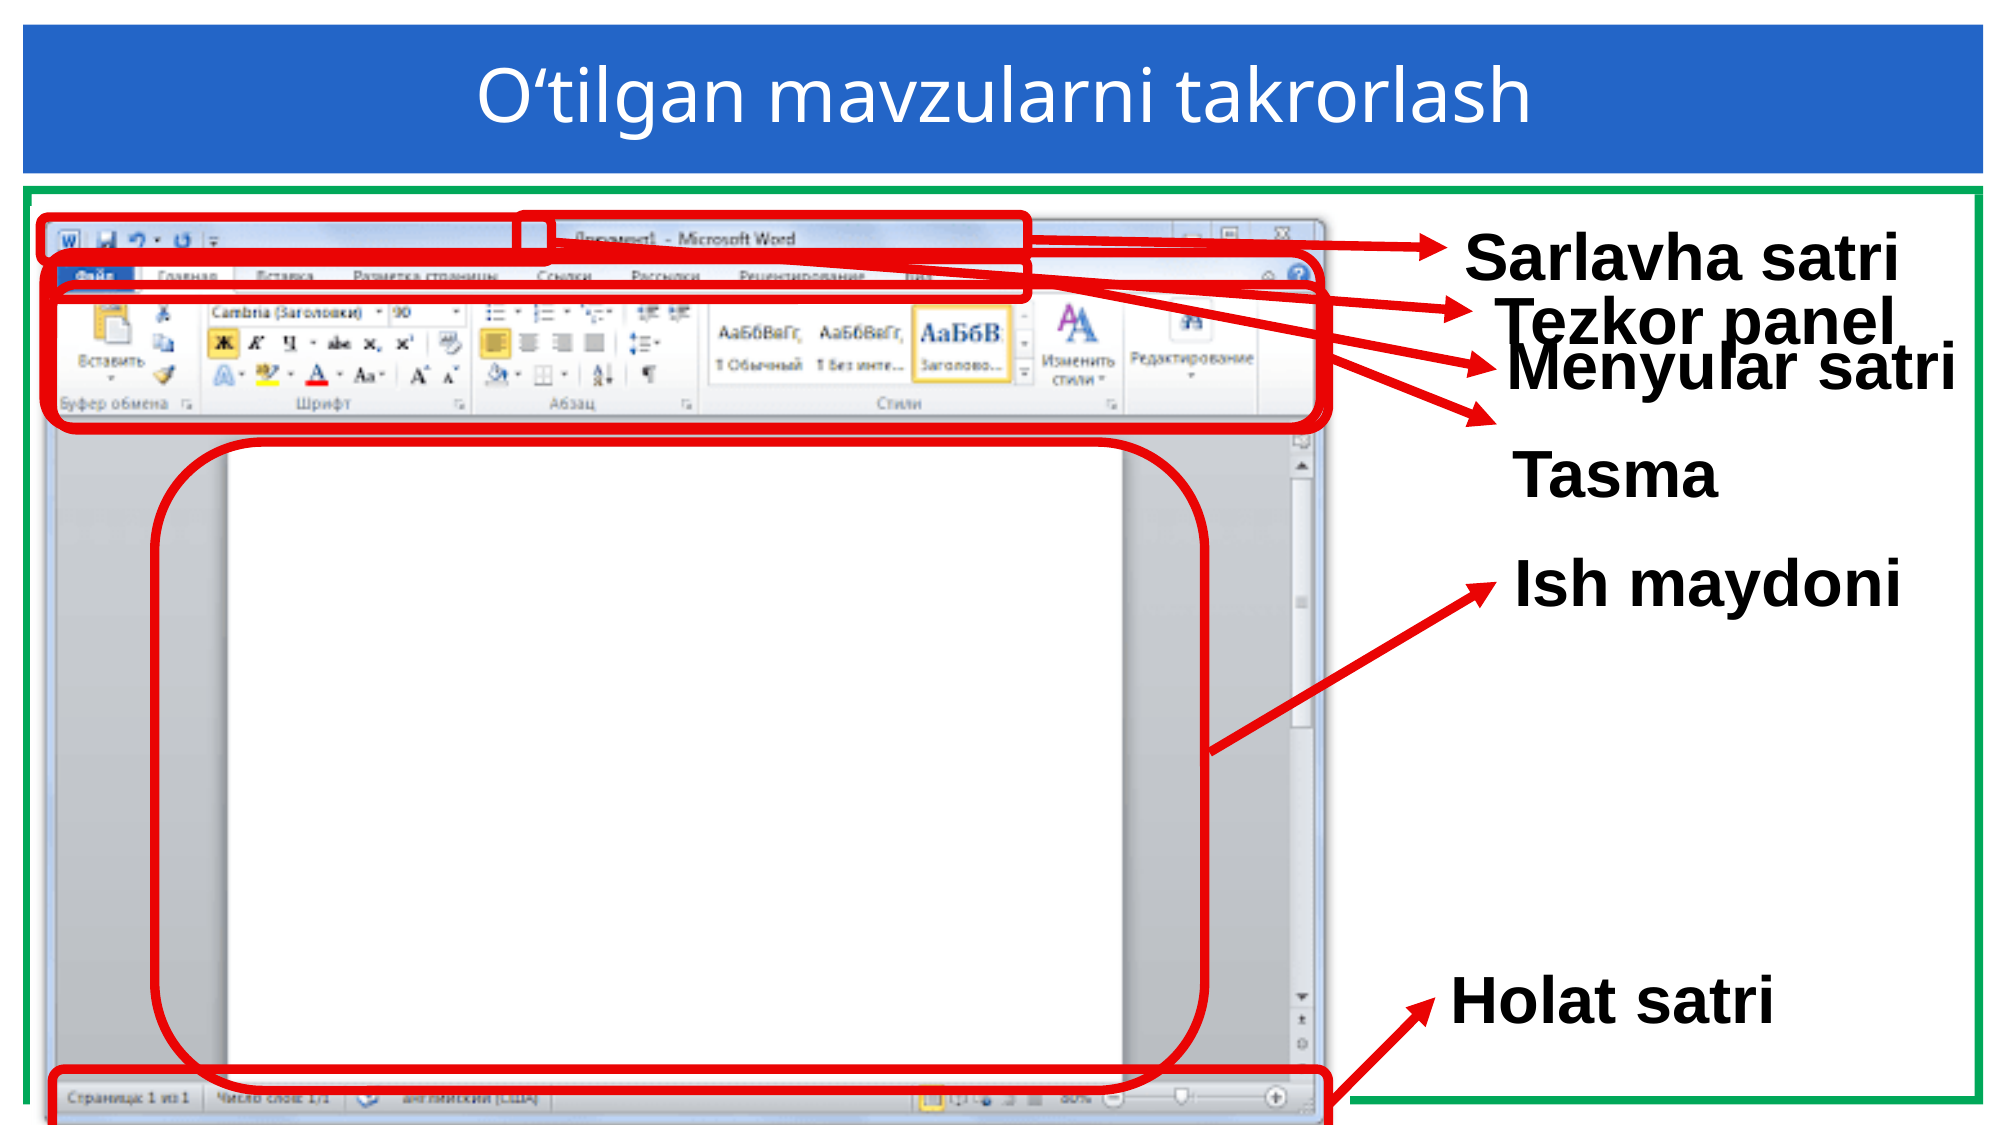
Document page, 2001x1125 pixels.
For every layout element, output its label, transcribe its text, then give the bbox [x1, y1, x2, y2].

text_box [551, 241, 1474, 312]
text_box Tezkor panel [1479, 270, 1912, 366]
text_box O‘tilgan mavzularni takrorlash [460, 40, 1550, 145]
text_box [1027, 279, 1498, 370]
text_box Ish maydoni [1472, 531, 1945, 627]
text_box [1328, 357, 1498, 425]
picture [30, 206, 1350, 1125]
text_box Menyular satri [1502, 315, 1974, 410]
text_box Holat satri [1435, 949, 1792, 1045]
text_box Tasma [1498, 423, 1734, 519]
text_box Sarlavha satri [1449, 206, 1917, 302]
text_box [1209, 581, 1498, 753]
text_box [1328, 997, 1435, 1105]
